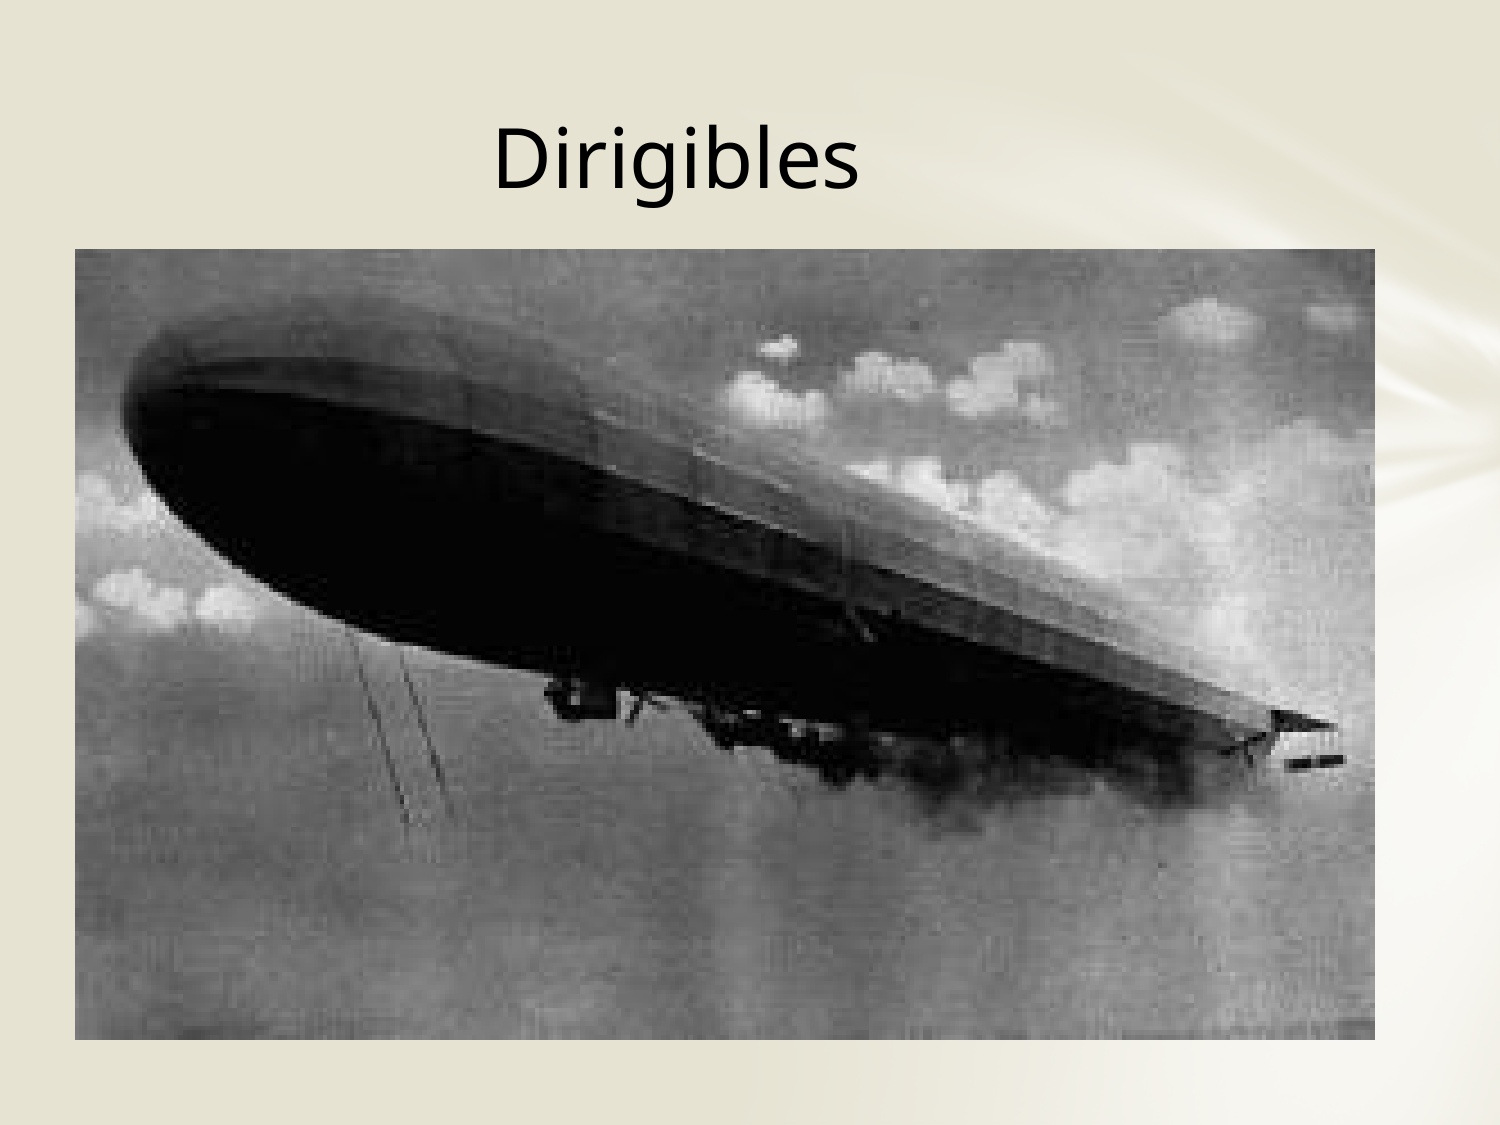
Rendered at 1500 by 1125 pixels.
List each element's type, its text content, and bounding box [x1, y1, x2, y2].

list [74, 249, 1376, 1041]
title Dirigibles [57, 37, 1318, 213]
